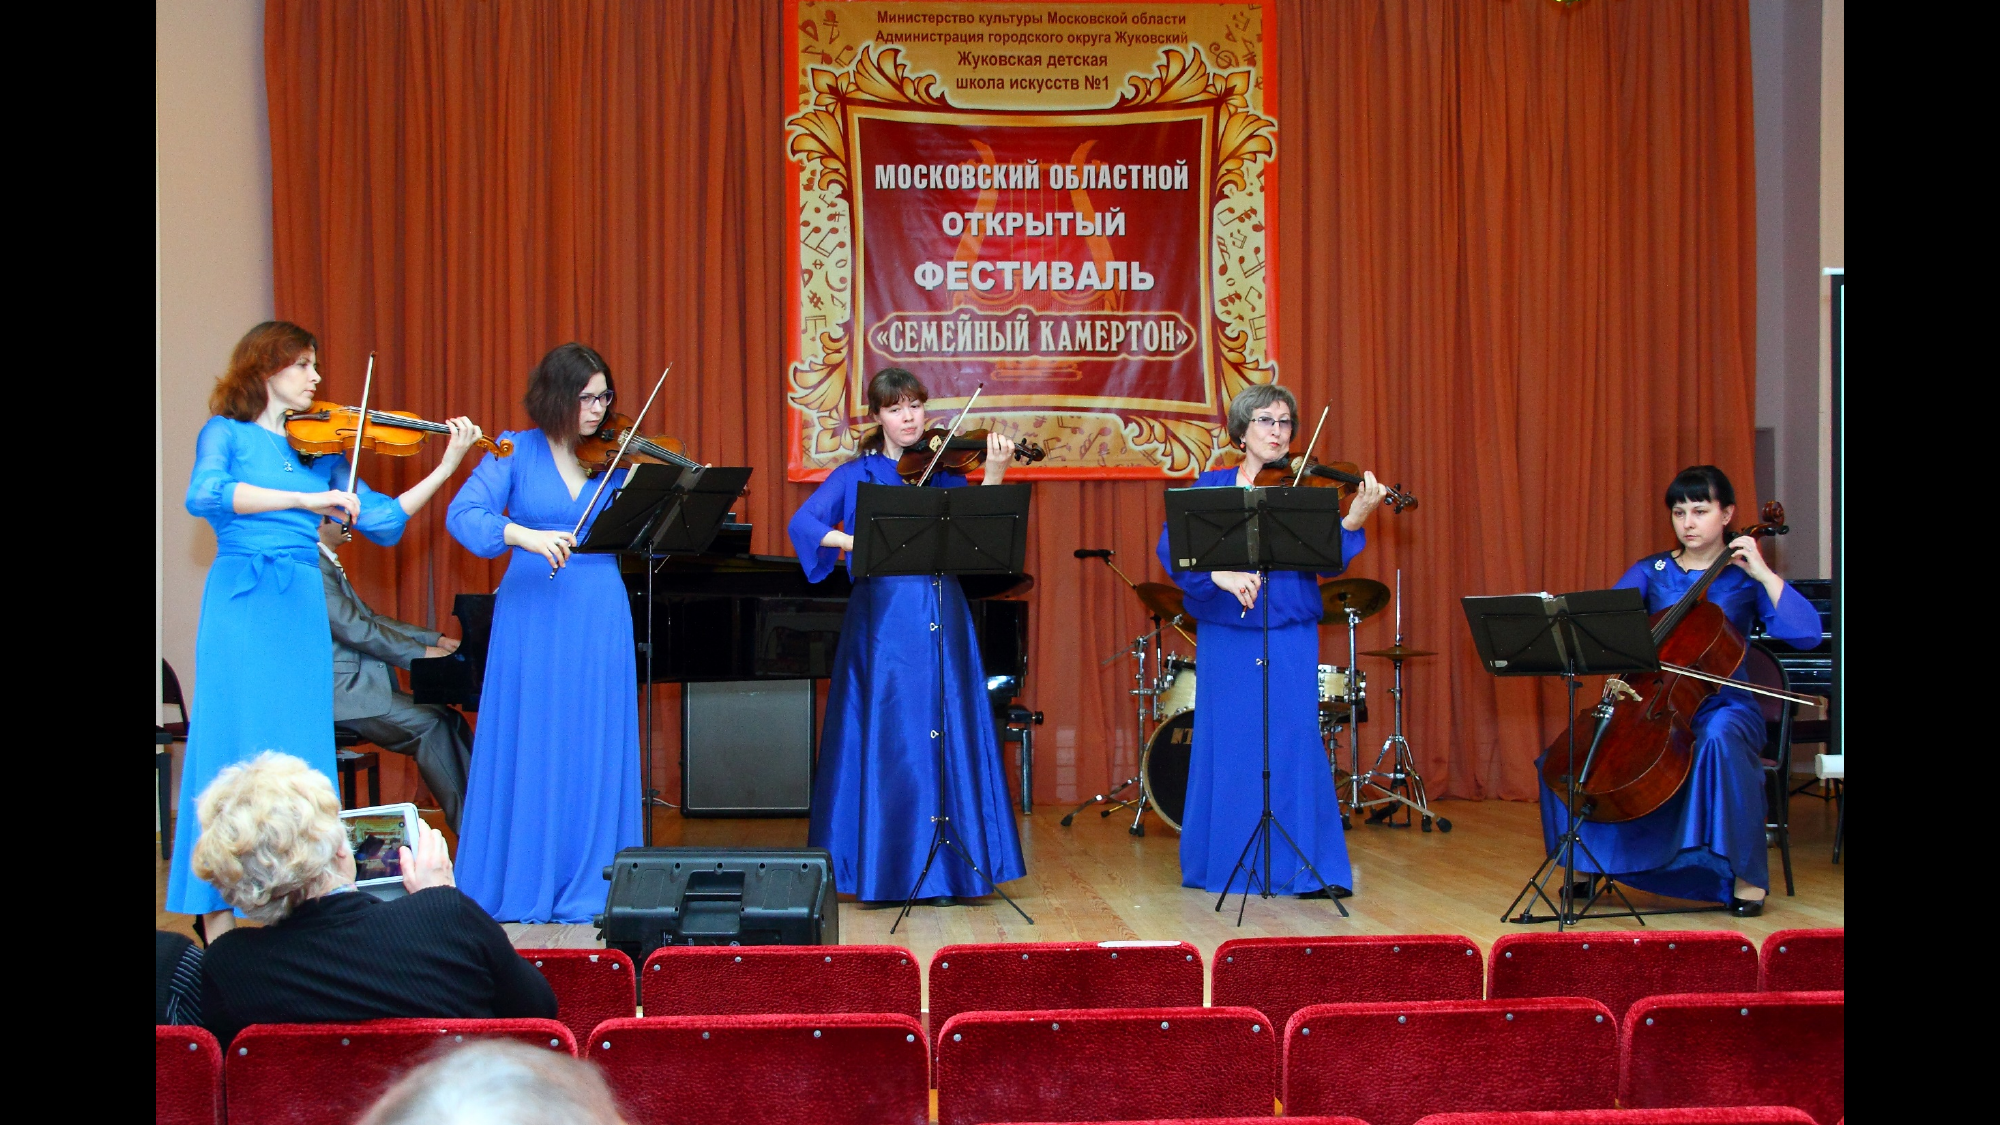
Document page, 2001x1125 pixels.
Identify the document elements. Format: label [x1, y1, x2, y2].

picture [156, 0, 1844, 1125]
